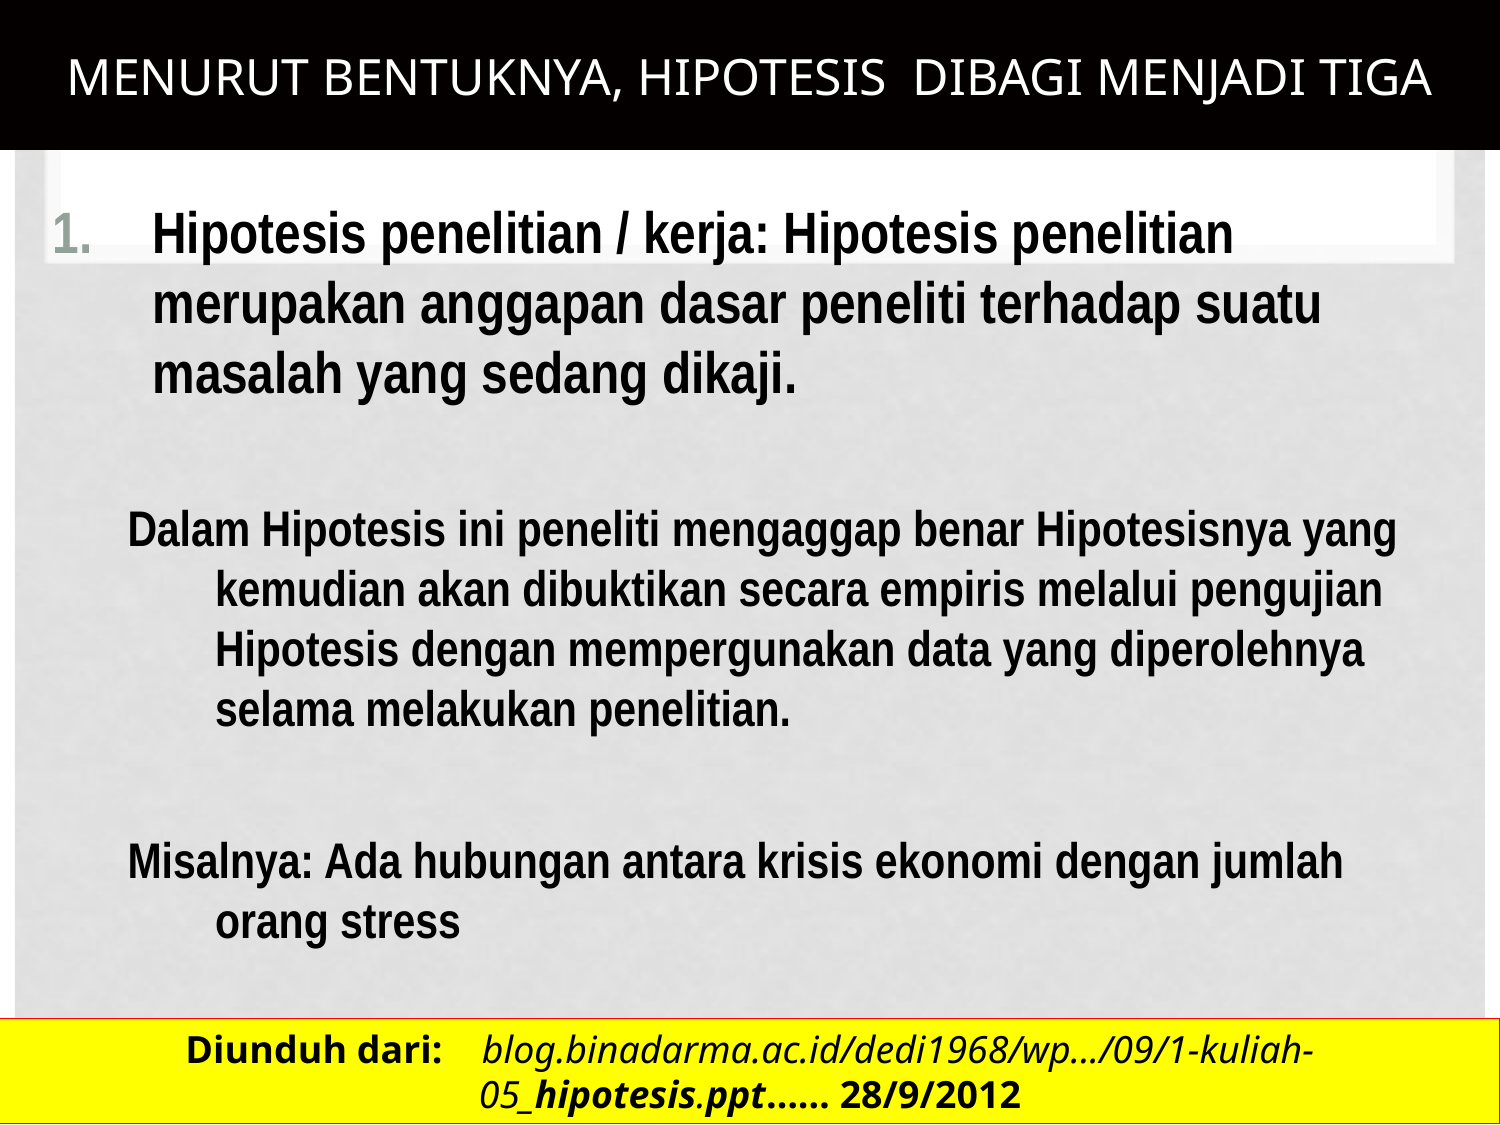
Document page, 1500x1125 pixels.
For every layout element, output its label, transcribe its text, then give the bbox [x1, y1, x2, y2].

list Hipotesis penelitian / kerja: Hipotesis penelitian merupakan anggapan dasar peneliti terhadap suatu masalah yang sedang dikaji. Dalam Hipotesis ini peneliti mengaggap benar Hipotesisnya yang kemudian akan dibuktikan secara empiris melalui pengujian Hipotesis dengan mempergunakan data yang diperolehnya selama melakukan penelitian. Misalnya: Ada hubungan antara krisis ekonomi dengan jumlah orang stress [37, 187, 1463, 988]
title Menurut bentuknya, Hipotesis dibagi menjadi tiga [0, 0, 1500, 150]
text_box Diunduh dari: blog.binadarma.ac.id/dedi1968/wp.../09/1-kuliah-05_hipotesis.ppt…… 28/9/2012 [0, 1018, 1500, 1124]
